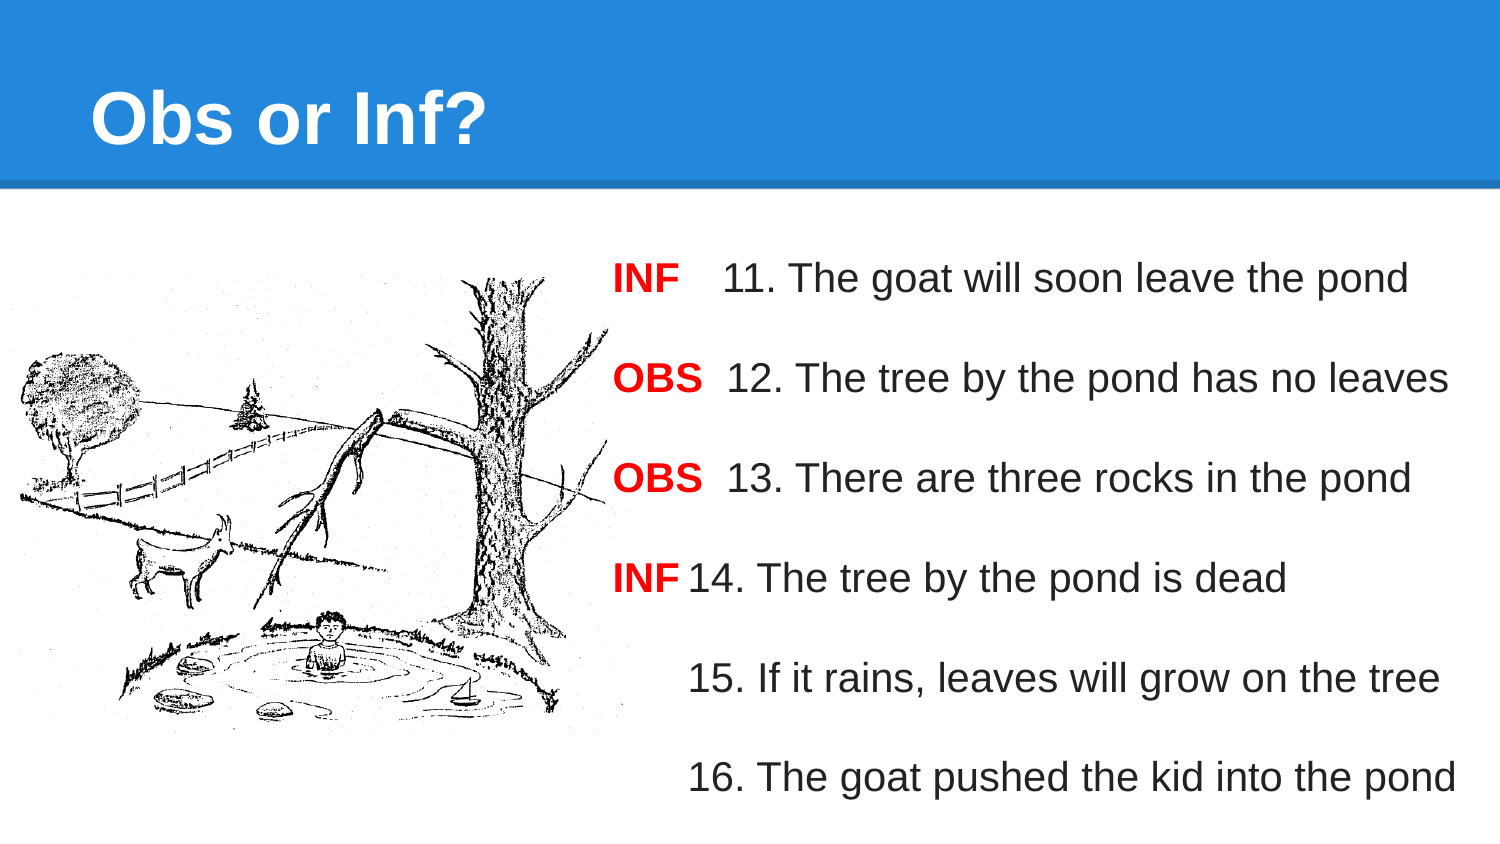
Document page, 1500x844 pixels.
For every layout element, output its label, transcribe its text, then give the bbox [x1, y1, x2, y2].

title Obs or Inf? [75, 33, 1425, 175]
picture [12, 274, 628, 737]
list INF 11. The goat will soon leave the pond OBS 12. The tree by the pond has no leaves OBS 13. There are three rocks in the pond INF 14. The tree by the pond is dead 15. If it rains, leaves will grow on the tree 16. The goat pushed the kid into the pond [522, 205, 1492, 817]
